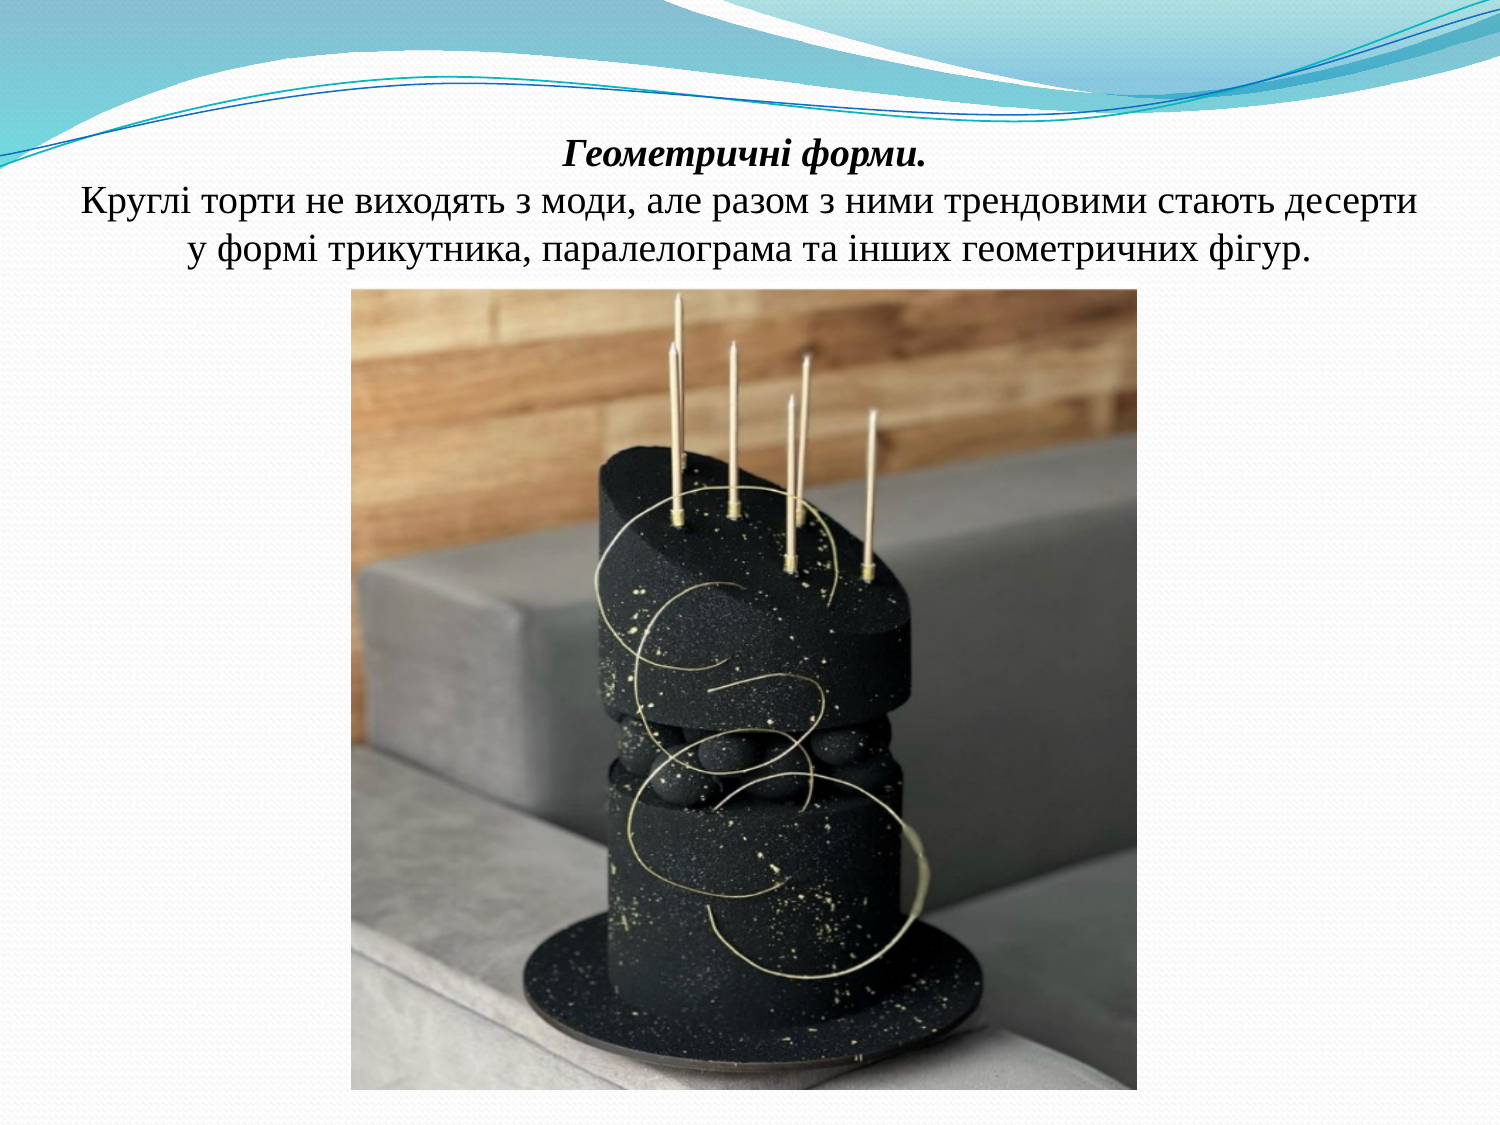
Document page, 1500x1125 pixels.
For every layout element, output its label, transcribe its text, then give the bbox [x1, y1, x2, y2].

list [351, 280, 1137, 1090]
title Геометричні форми. Круглі торти не виходять з моди, але разом з ними трендовими стають десерти у формі трикутника, паралелограма та інших геометричних фігур. [75, 115, 1425, 387]
